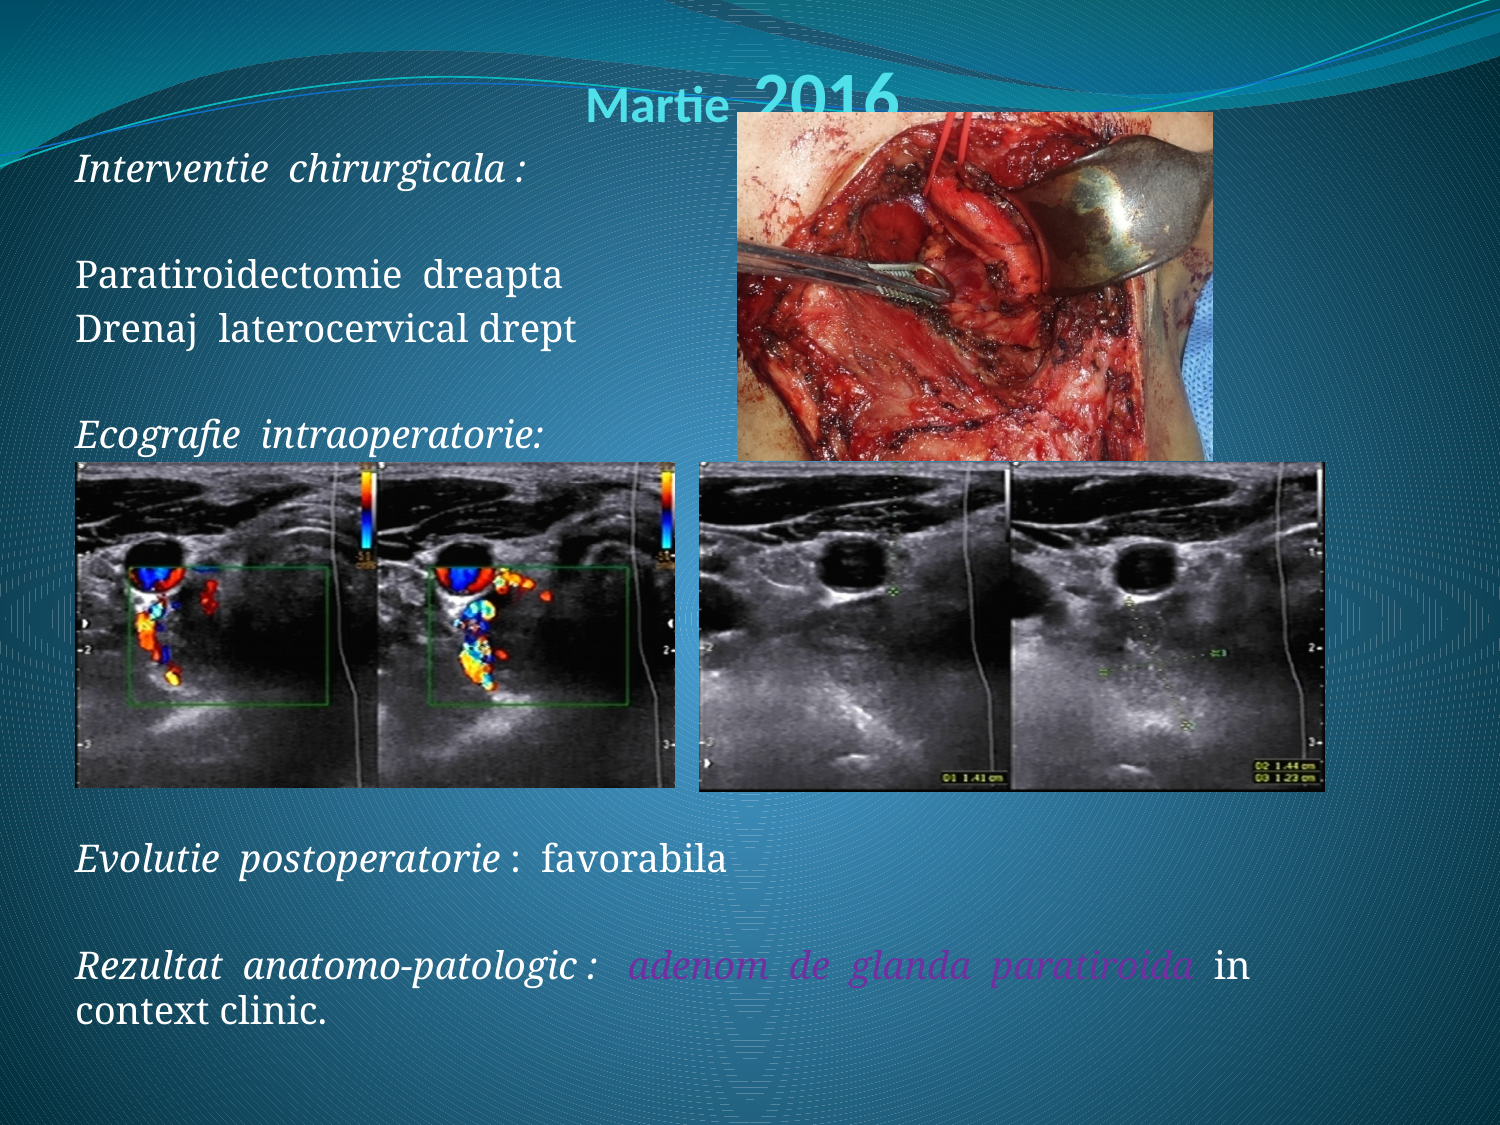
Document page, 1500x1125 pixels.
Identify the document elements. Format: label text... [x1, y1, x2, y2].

picture [699, 462, 1326, 792]
title Martie 2016 [99, 50, 1388, 138]
subtitle Interventie chirurgicala : Paratiroidectomie dreapta Drenaj laterocervical drept Ecografie intraoperatorie: Evolutie postoperatorie : favorabila Rezultat anatomo-patologic : adenom de glanda paratiroida in context clinic. [75, 137, 1364, 1050]
picture [74, 462, 675, 788]
picture [737, 112, 1213, 461]
